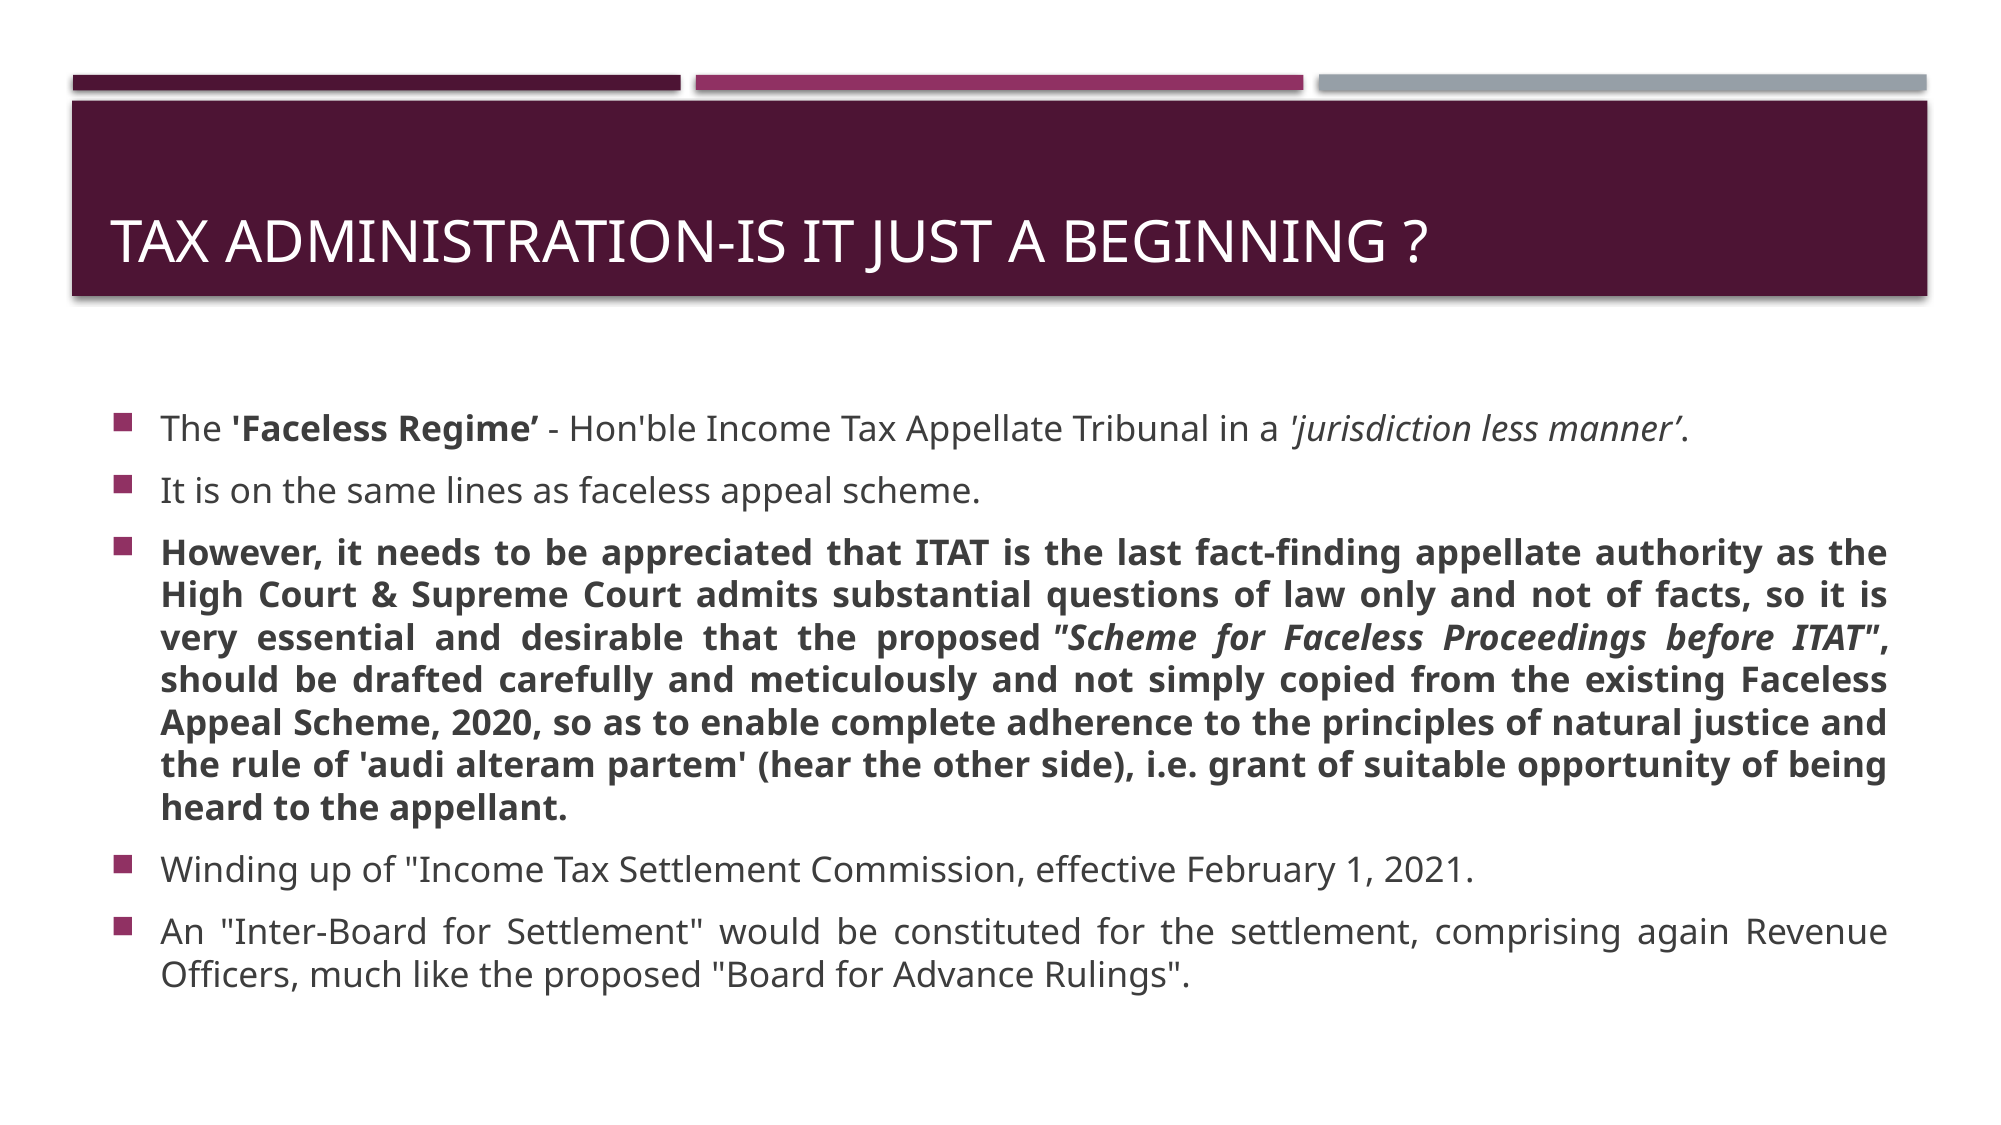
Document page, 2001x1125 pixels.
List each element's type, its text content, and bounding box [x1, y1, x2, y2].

title Tax Administration-Is It Just A Beginning ? [95, 115, 1905, 282]
list The 'Faceless Regime’ - Hon'ble Income Tax Appellate Tribunal in a 'jurisdiction less manner’. It is on the same lines as faceless appeal scheme. However, it needs to be appreciated that ITAT is the last fact-finding appellate authority as the High Court & Supreme Court admits substantial questions of law only and not of facts, so it is very essential and desirable that the proposed "Scheme for Faceless Proceedings before ITAT", should be drafted carefully and meticulously and not simply copied from the existing Faceless Appeal Scheme, 2020, so as to enable complete adherence to the principles of natural justice and the rule of 'audi alteram partem' (hear the other side), i.e. grant of suitable opportunity of being heard to the appellant. Winding up of "Income Tax Settlement Commission, effective February 1, 2021. An "Inter-Board for Settlement" would be constituted for the settlement, comprising again Revenue Officers, much like the proposed "Board for Advance Rulings". [95, 357, 1905, 1105]
